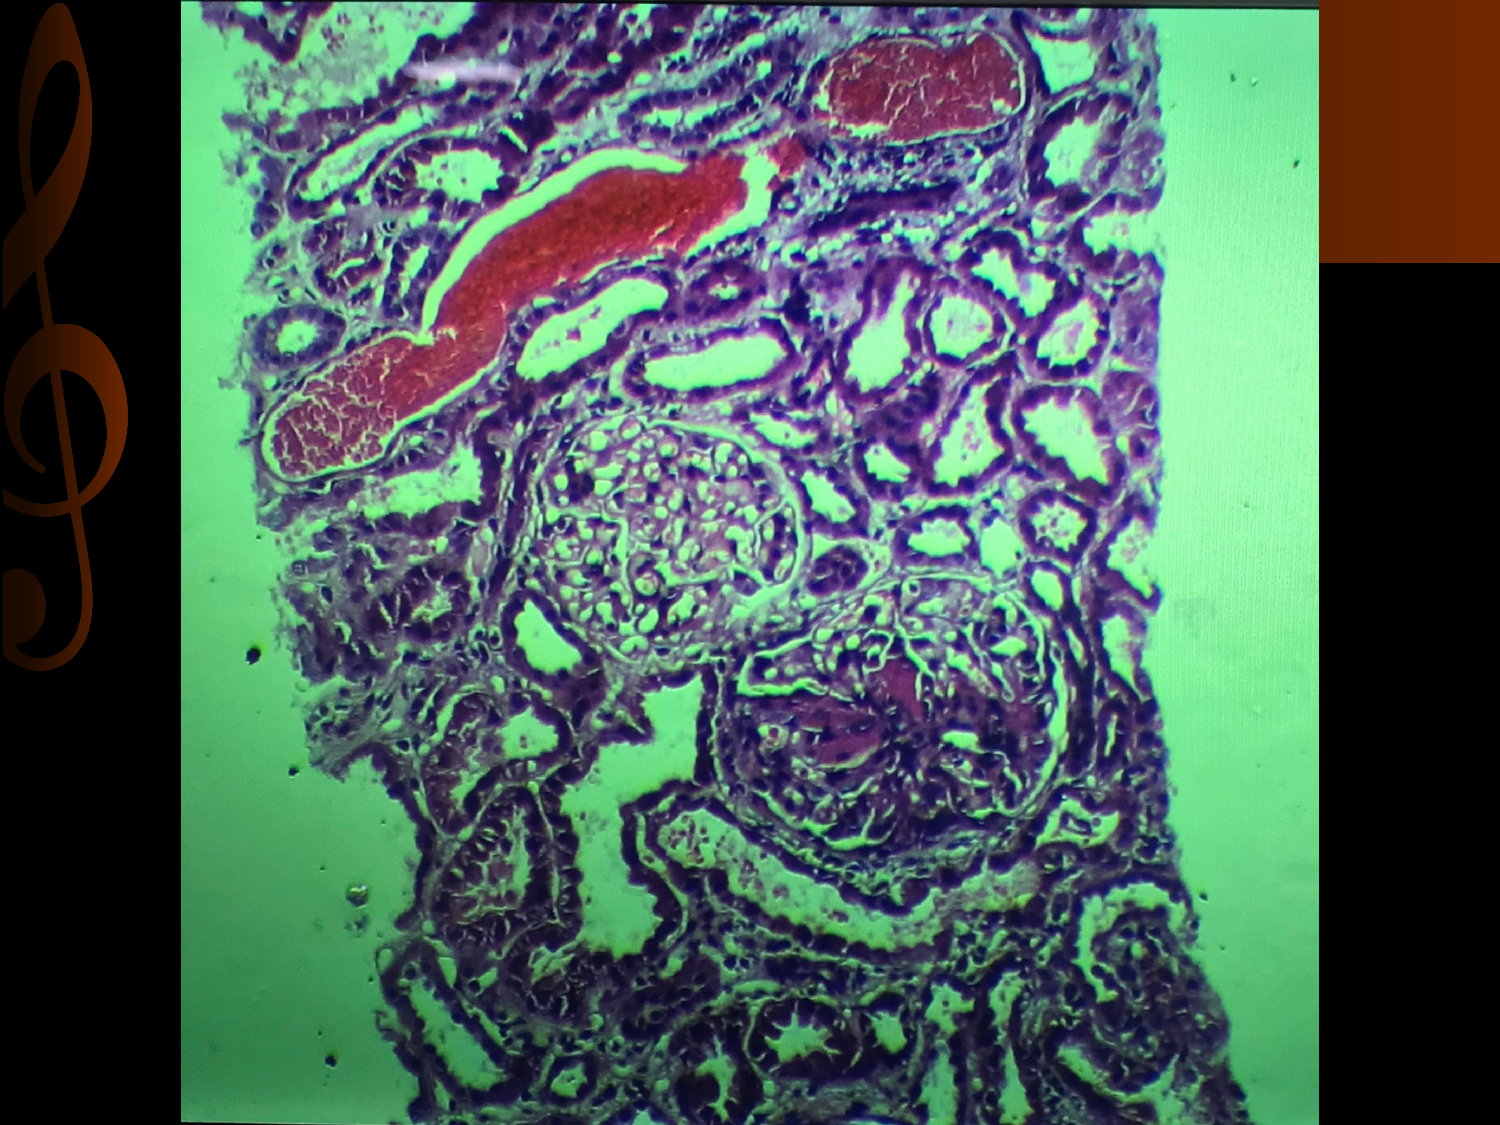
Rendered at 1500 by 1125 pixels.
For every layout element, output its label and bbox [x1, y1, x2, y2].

picture [181, 0, 1319, 1125]
